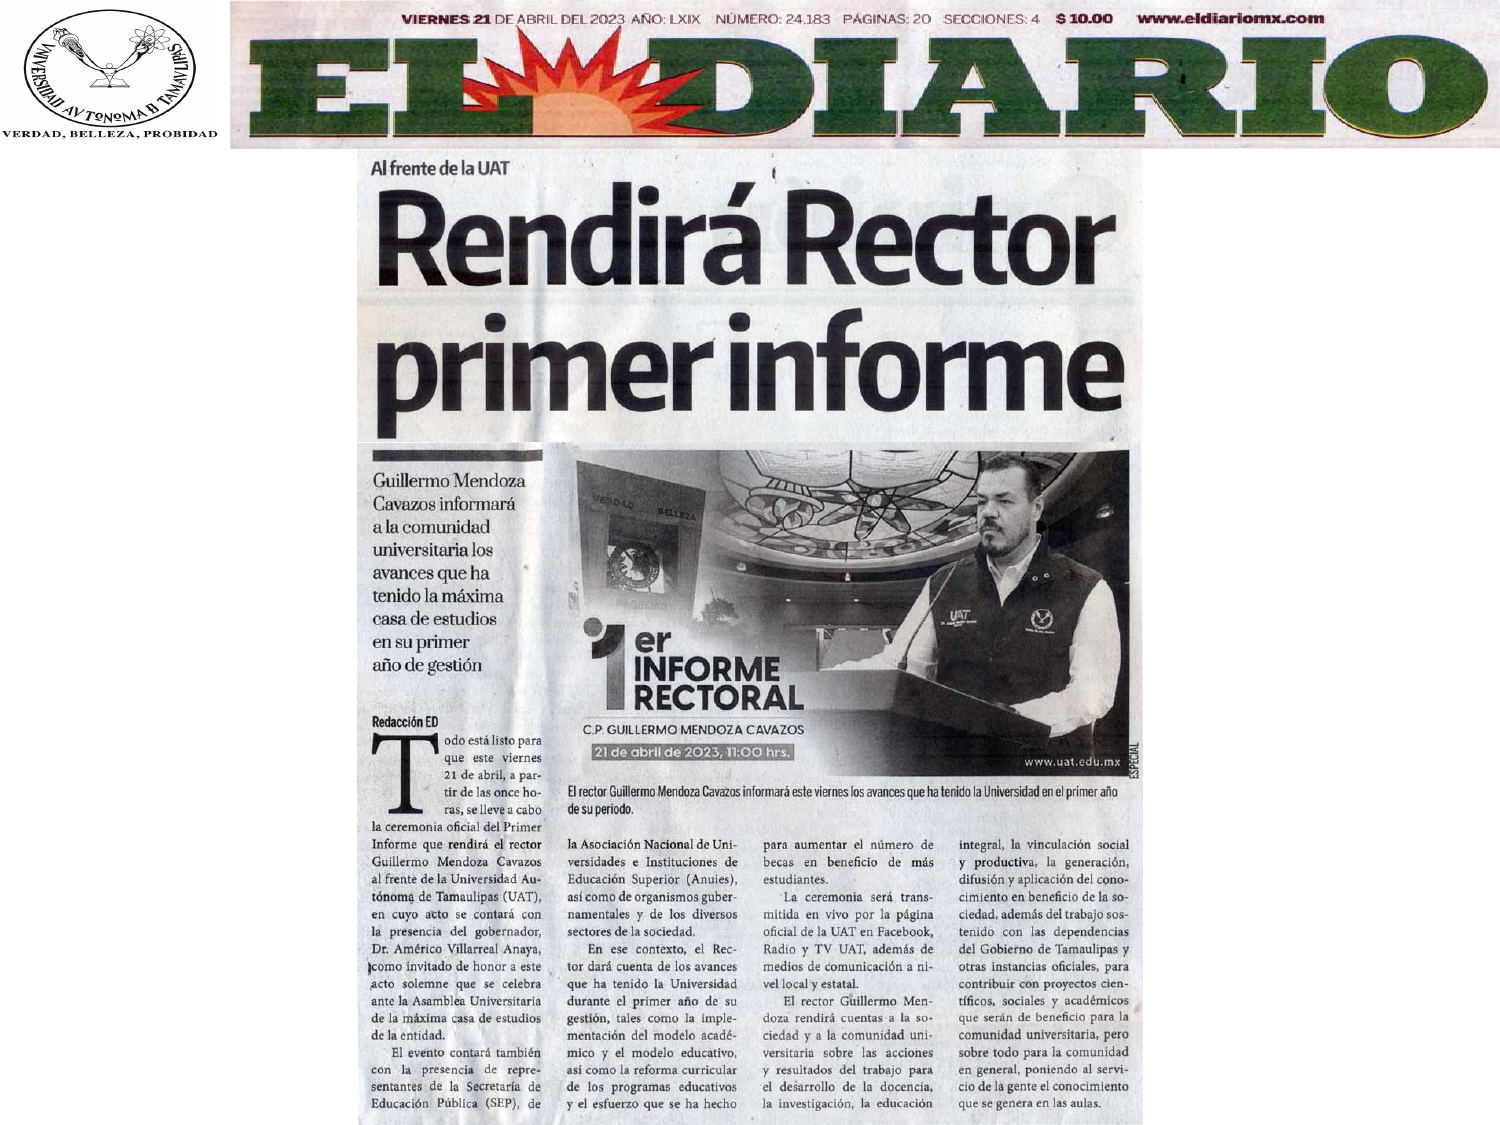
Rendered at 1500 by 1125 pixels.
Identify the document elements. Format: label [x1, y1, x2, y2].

picture [229, 0, 1500, 1125]
picture [0, 0, 219, 150]
